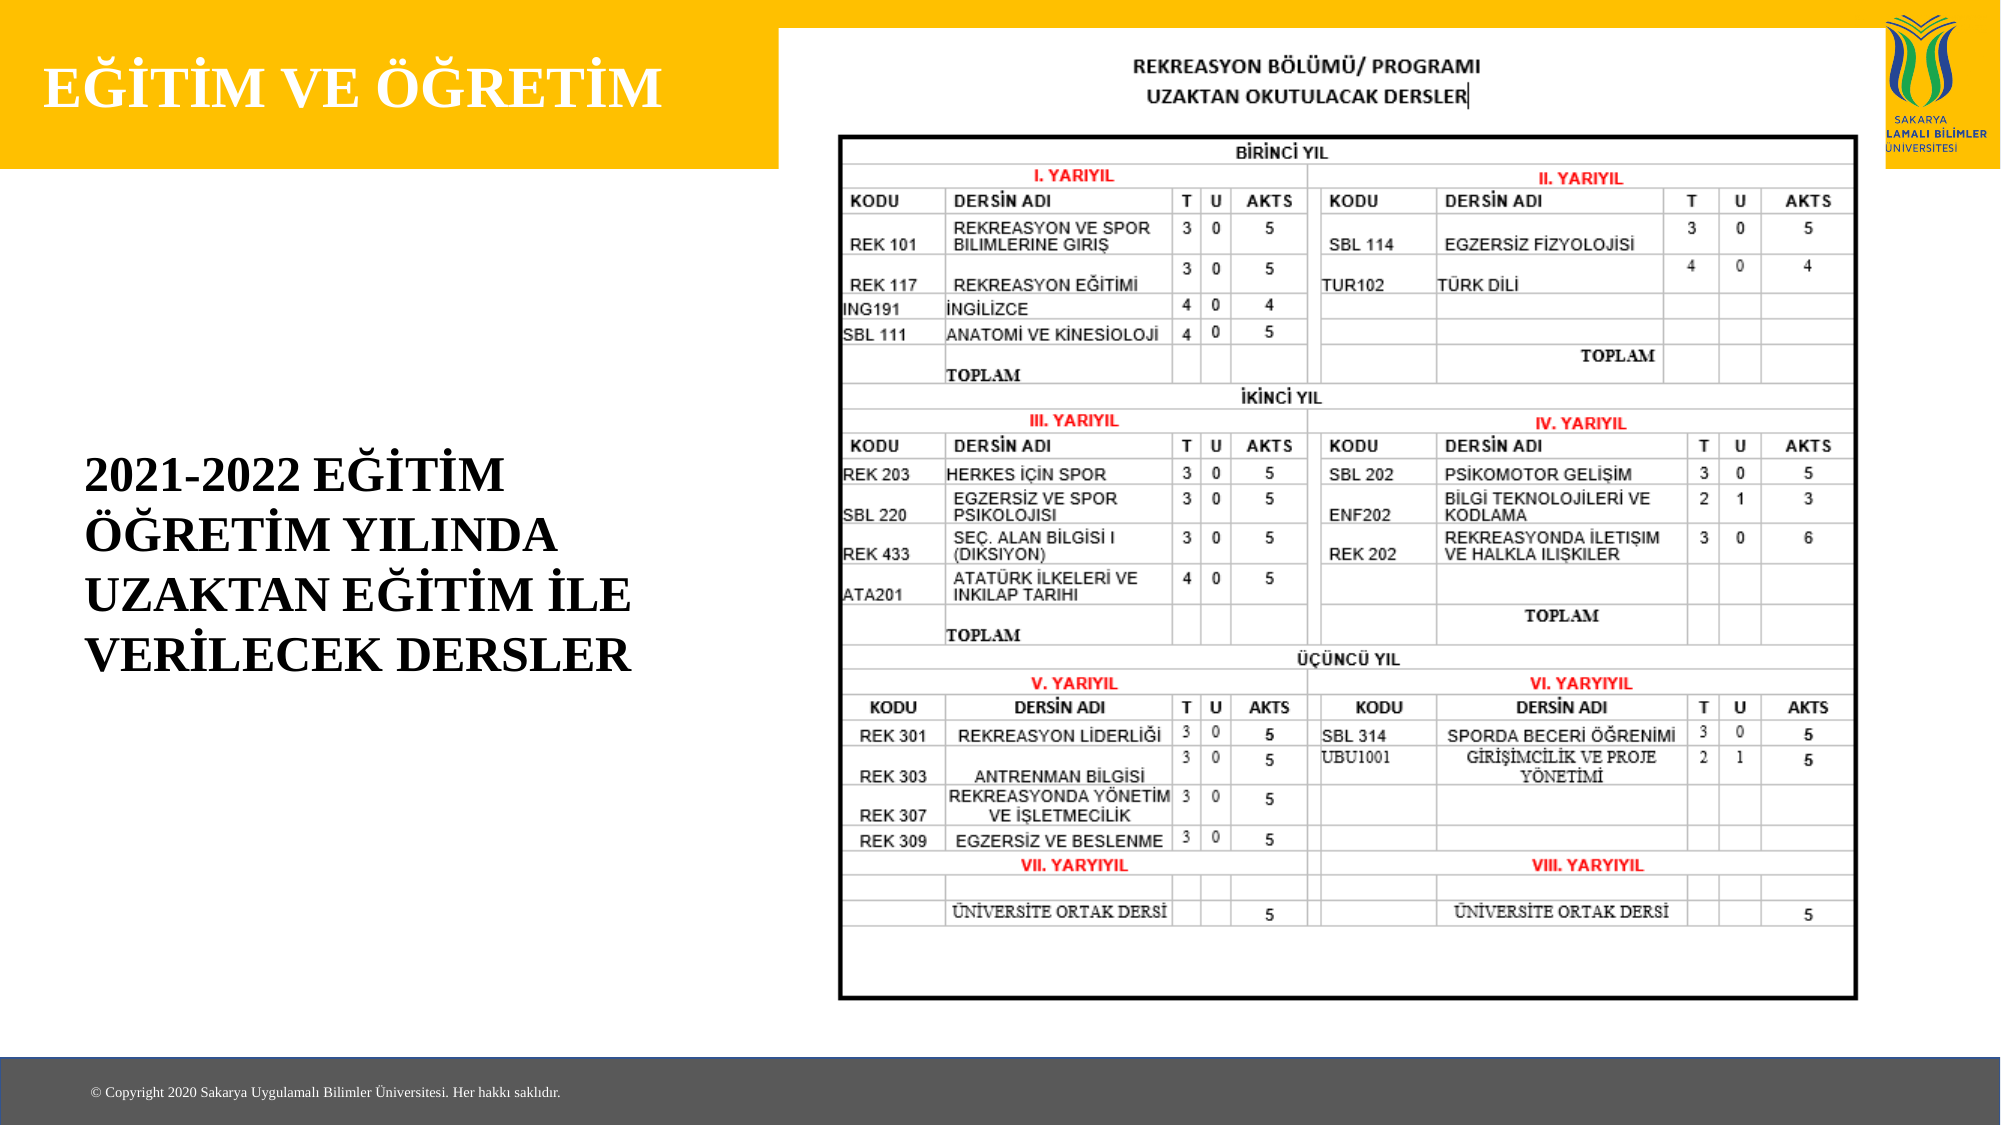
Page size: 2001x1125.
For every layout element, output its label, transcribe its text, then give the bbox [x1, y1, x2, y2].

text_box EĞİTİM VE ÖĞRETİM [0, 0, 2000, 170]
picture [778, 15, 1987, 1030]
text_box 2021-2022 EĞİTİM ÖĞRETİM YILINDA UZAKTAN EĞİTİM İLE VERİLECEK DERSLER [69, 433, 671, 689]
